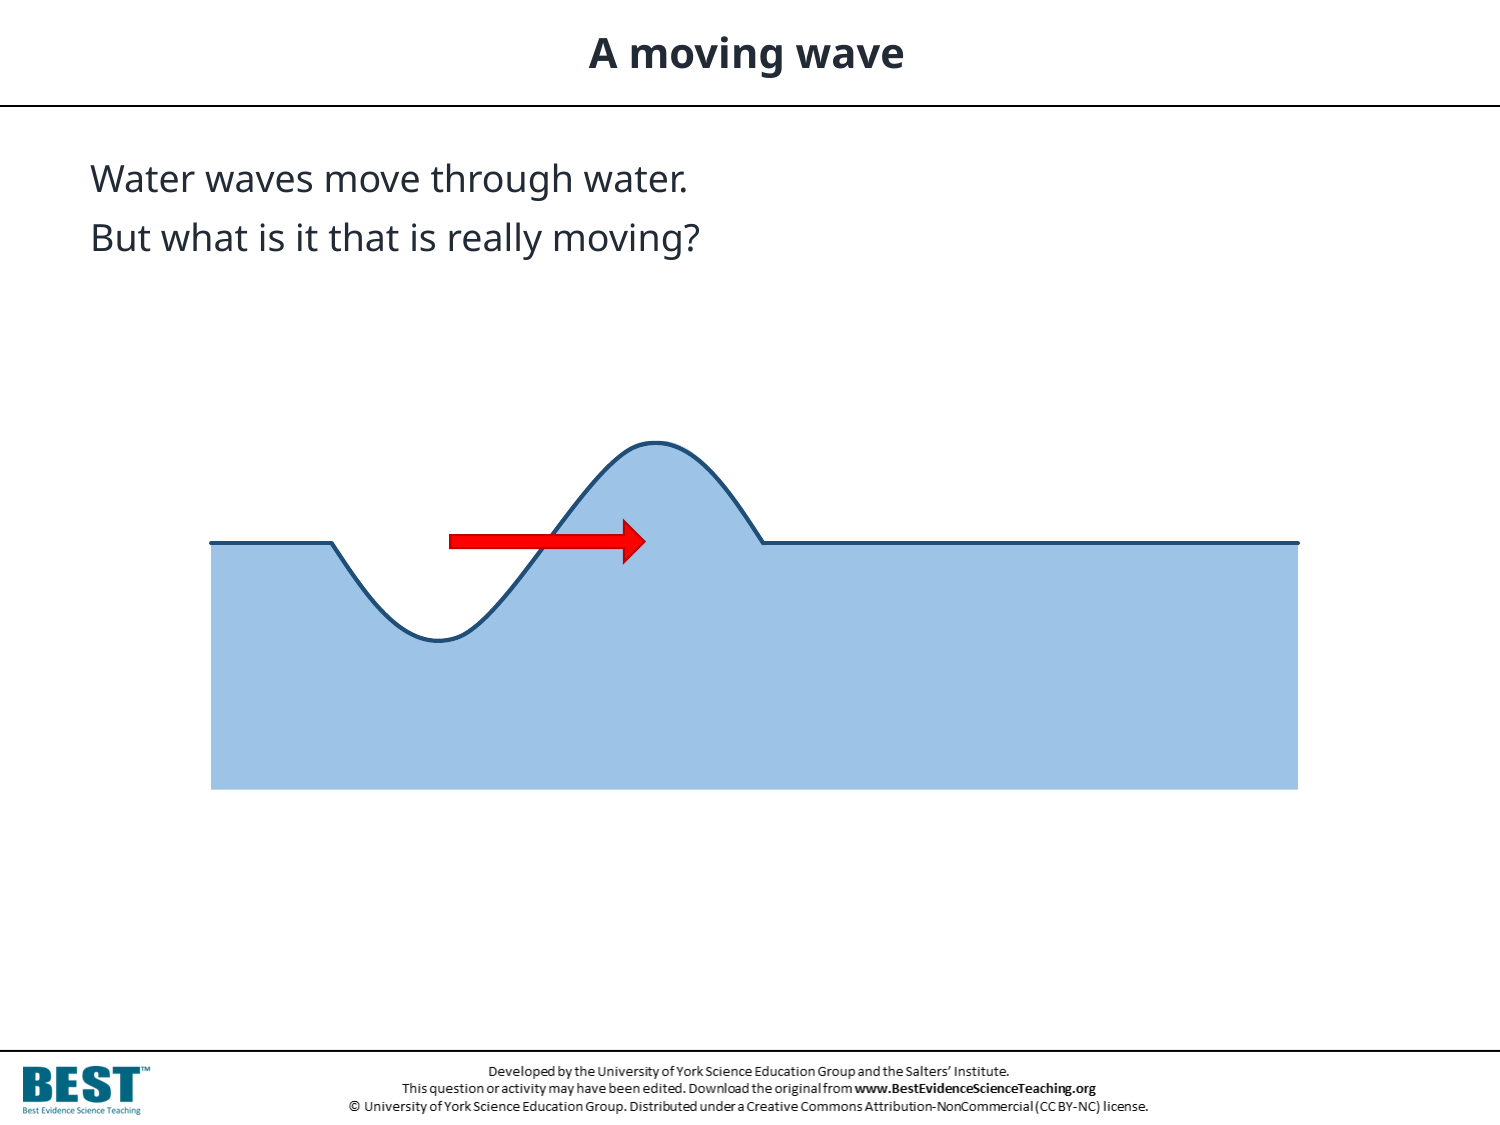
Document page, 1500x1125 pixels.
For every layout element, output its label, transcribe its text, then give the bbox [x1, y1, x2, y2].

picture [0, 105, 1500, 1125]
text_box A moving wave [23, 4, 1471, 99]
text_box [211, 440, 1298, 790]
